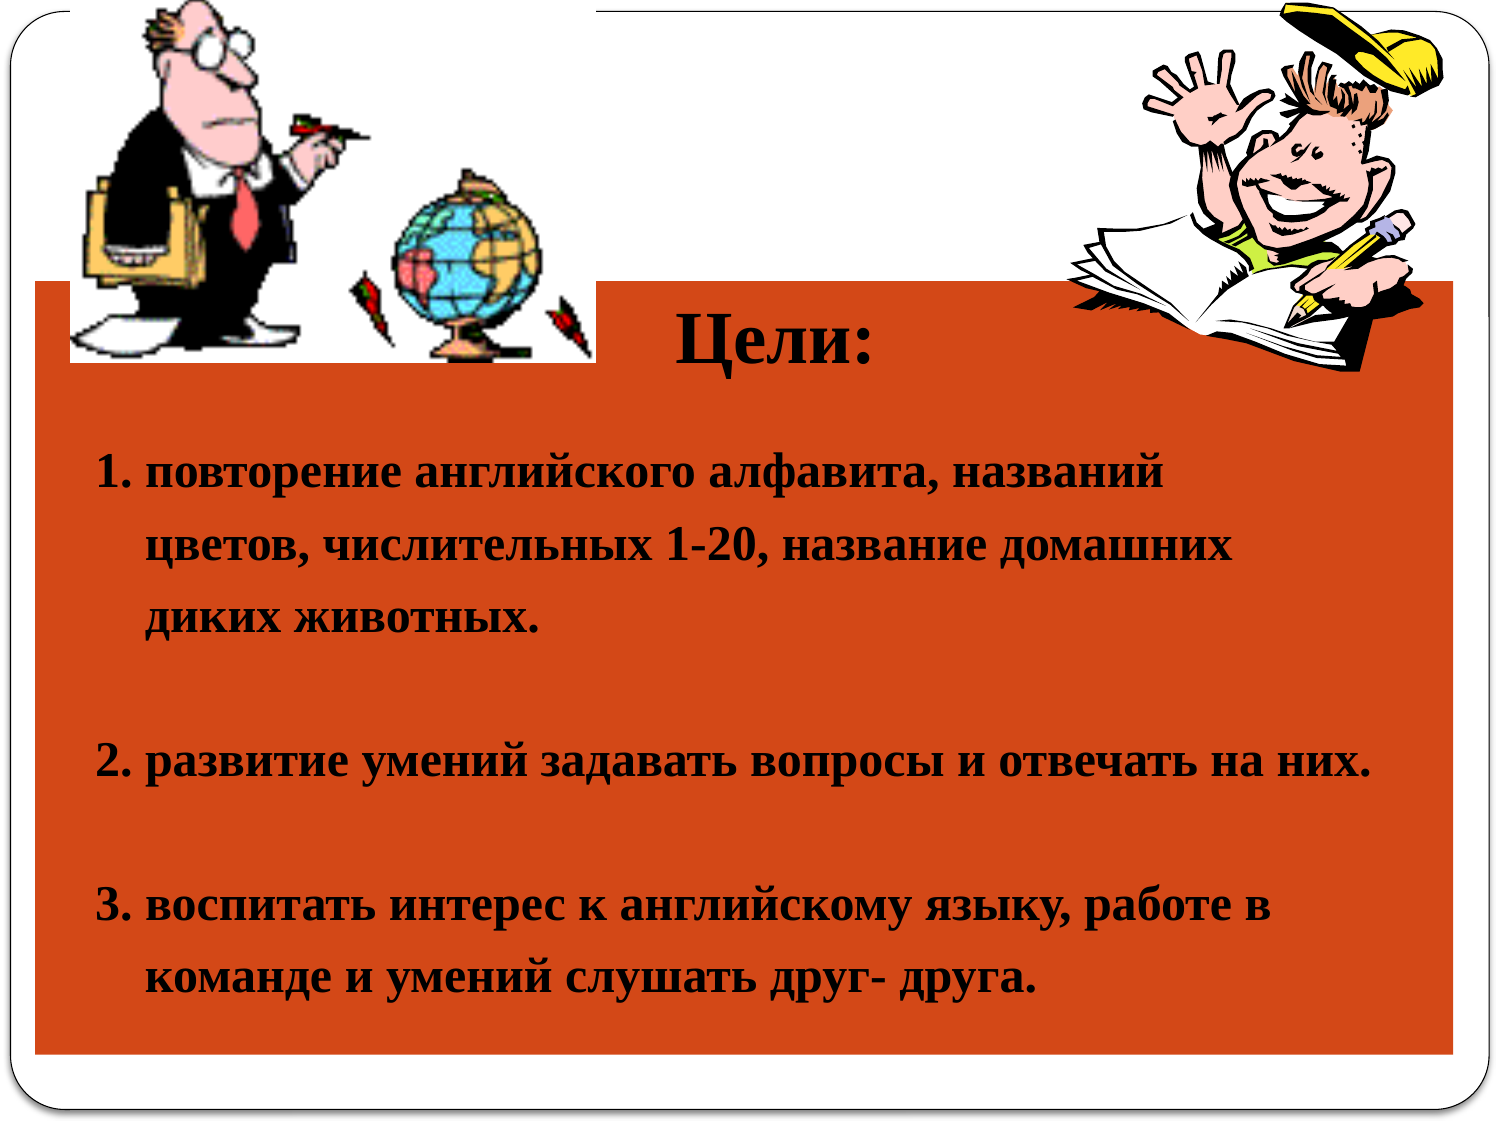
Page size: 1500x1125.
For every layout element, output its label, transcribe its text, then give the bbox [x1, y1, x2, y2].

picture [70, 0, 596, 363]
picture [1066, 0, 1448, 376]
list Цели: 1. повторение английского алфавита, названий цветов, числительных 1-20, название домашних диких животных. 2. развитие умений задавать вопросы и отвечать на них. 3. воспитать интерес к английскому языку, работе в команде и умений слушать друг- друга. [35, 281, 1454, 1055]
